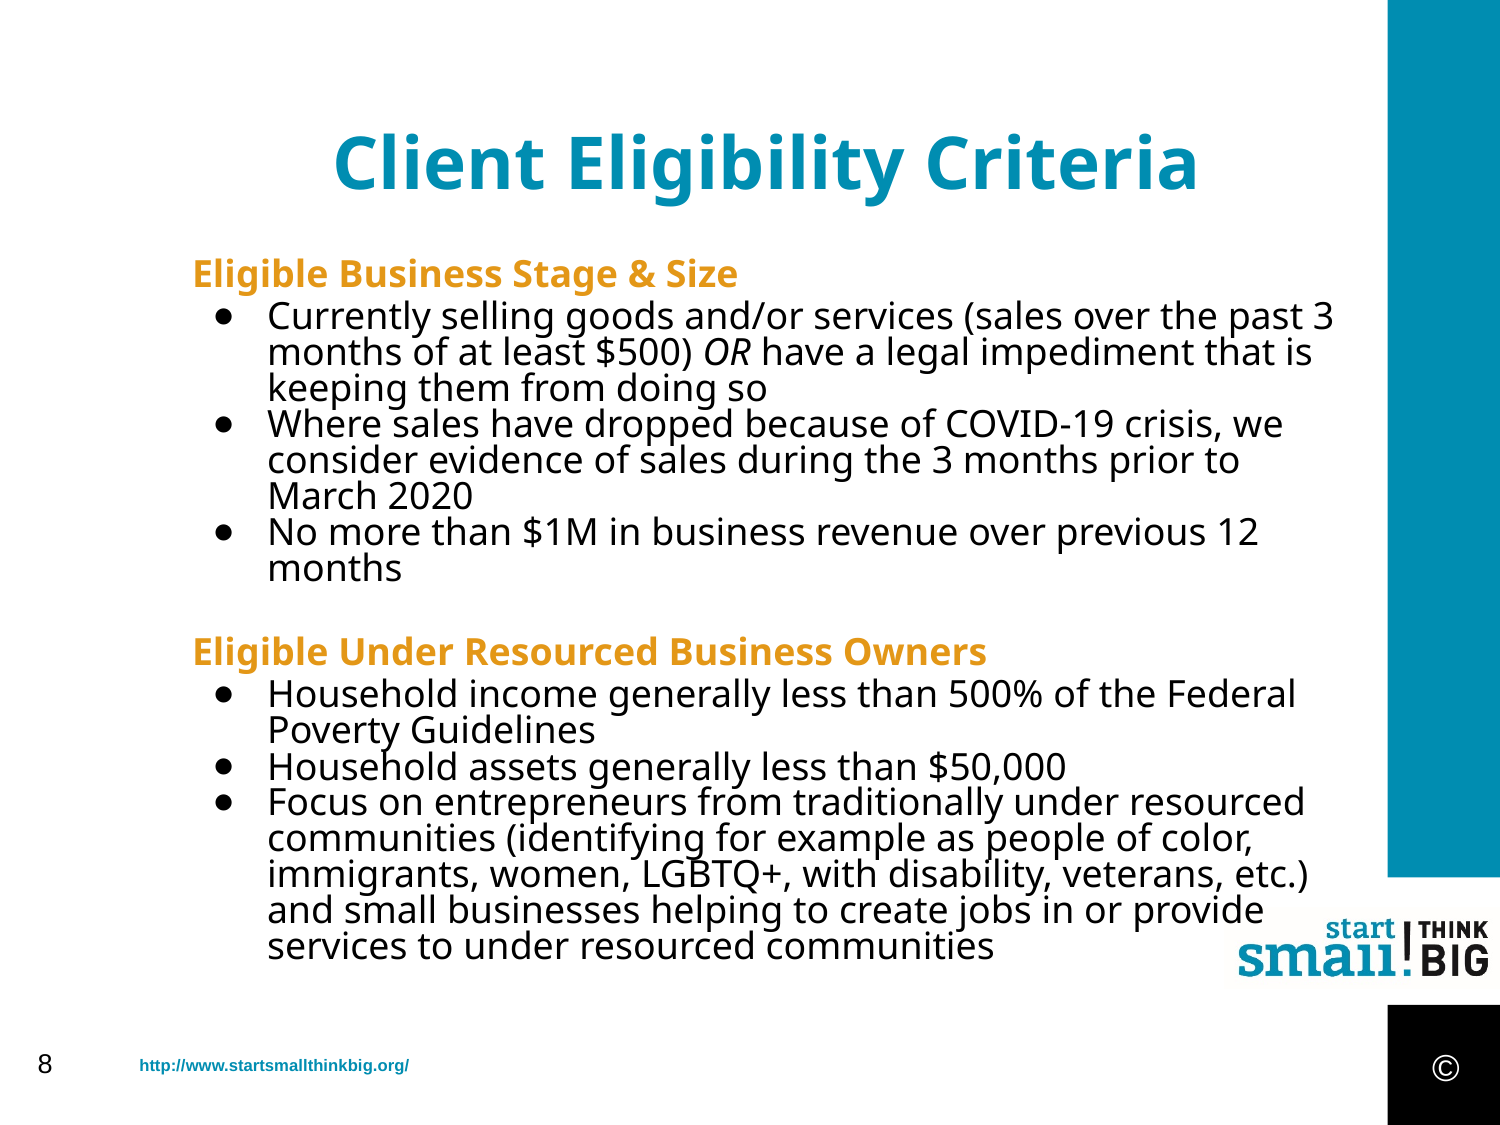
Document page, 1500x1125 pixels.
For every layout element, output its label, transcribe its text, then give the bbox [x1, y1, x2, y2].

text_box © [1417, 1029, 1475, 1090]
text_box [176, 101, 1358, 906]
picture [1225, 907, 1237, 921]
picture [1249, 907, 1259, 911]
text_box 8 [0, 1038, 90, 1125]
picture [1224, 907, 1500, 989]
